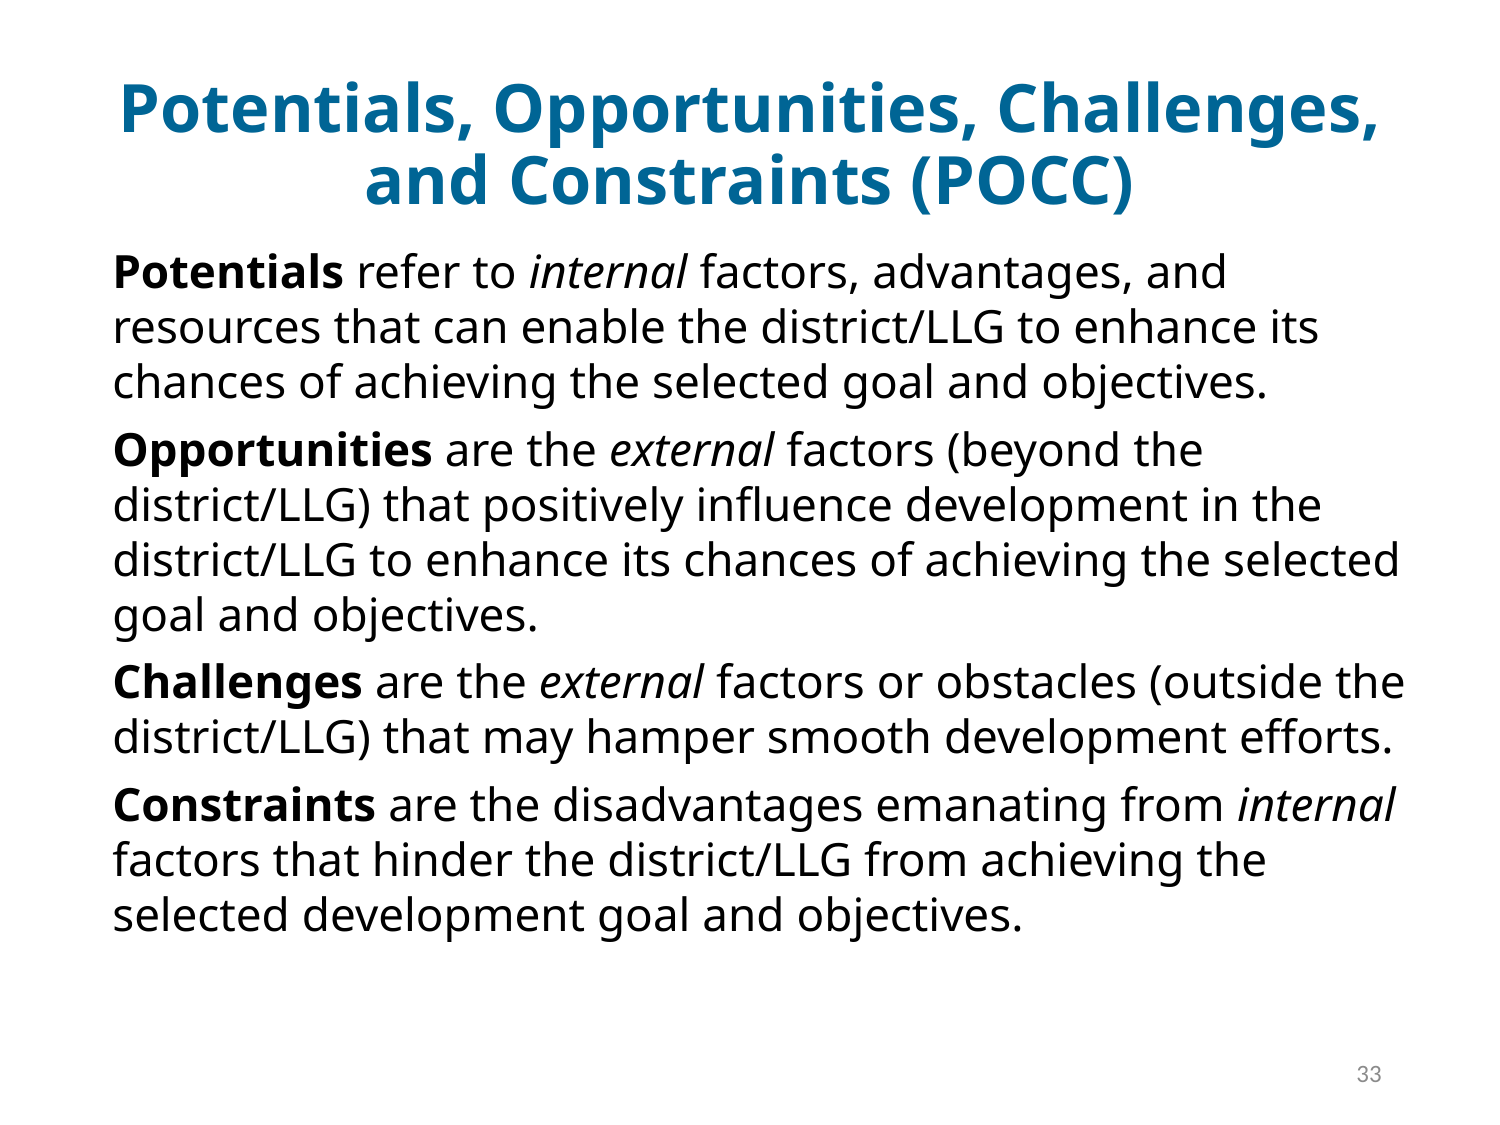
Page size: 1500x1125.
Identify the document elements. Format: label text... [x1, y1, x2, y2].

list Potentials refer to internal factors, advantages, and resources that can enable the district/LLG to enhance its chances of achieving the selected goal and objectives. Opportunities are the external factors (beyond the district/LLG) that positively influence development in the district/LLG to enhance its chances of achieving the selected goal and objectives. Challenges are the external factors or obstacles (outside the district/LLG) that may hamper smooth development efforts. Constraints are the disadvantages emanating from internal factors that hinder the district/LLG from achieving the selected development goal and objectives. [97, 235, 1444, 1077]
slide_number 33 [1059, 1042, 1397, 1103]
title Potentials, Opportunities, Challenges, and Constraints (POCC) [103, 59, 1397, 235]
